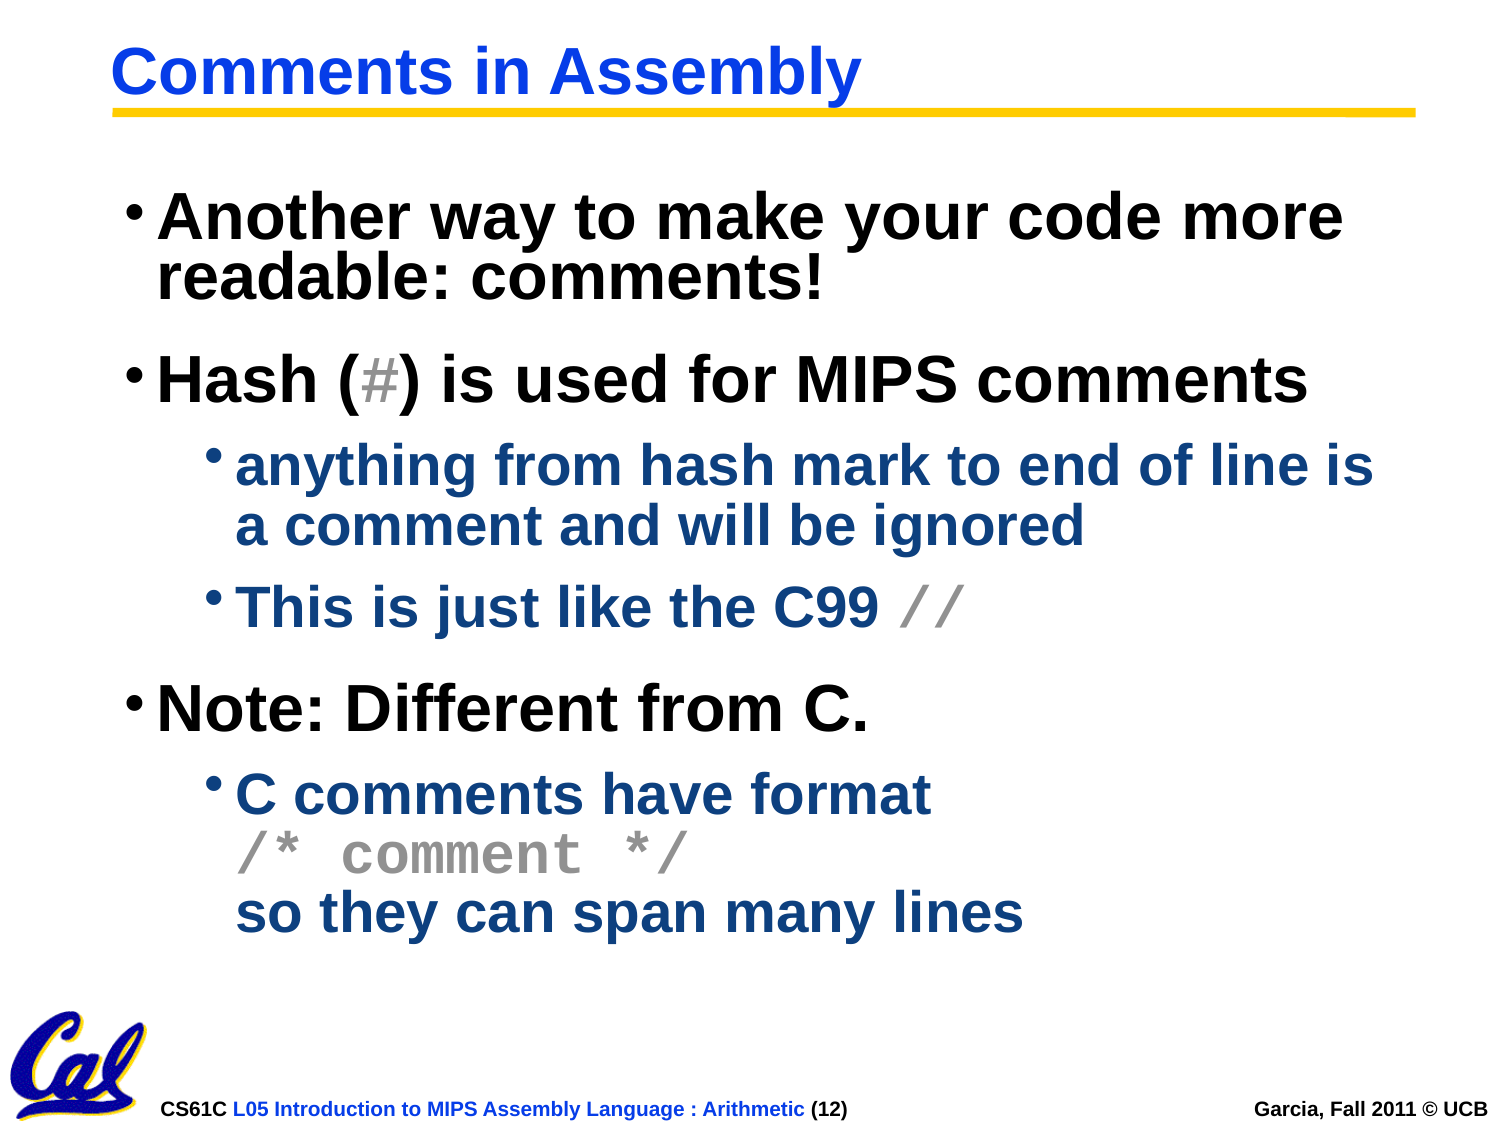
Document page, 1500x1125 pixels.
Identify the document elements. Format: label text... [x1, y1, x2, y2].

list Another way to make your code more readable: comments! Hash (#) is used for MIPS comments anything from hash mark to end of line is a comment and will be ignored This is just like the C99 // Note: Different from C. C comments have format /* comment */ so they can span many lines [111, 186, 1401, 983]
title Comments in Assembly [99, 34, 877, 113]
picture [10, 1011, 150, 1121]
